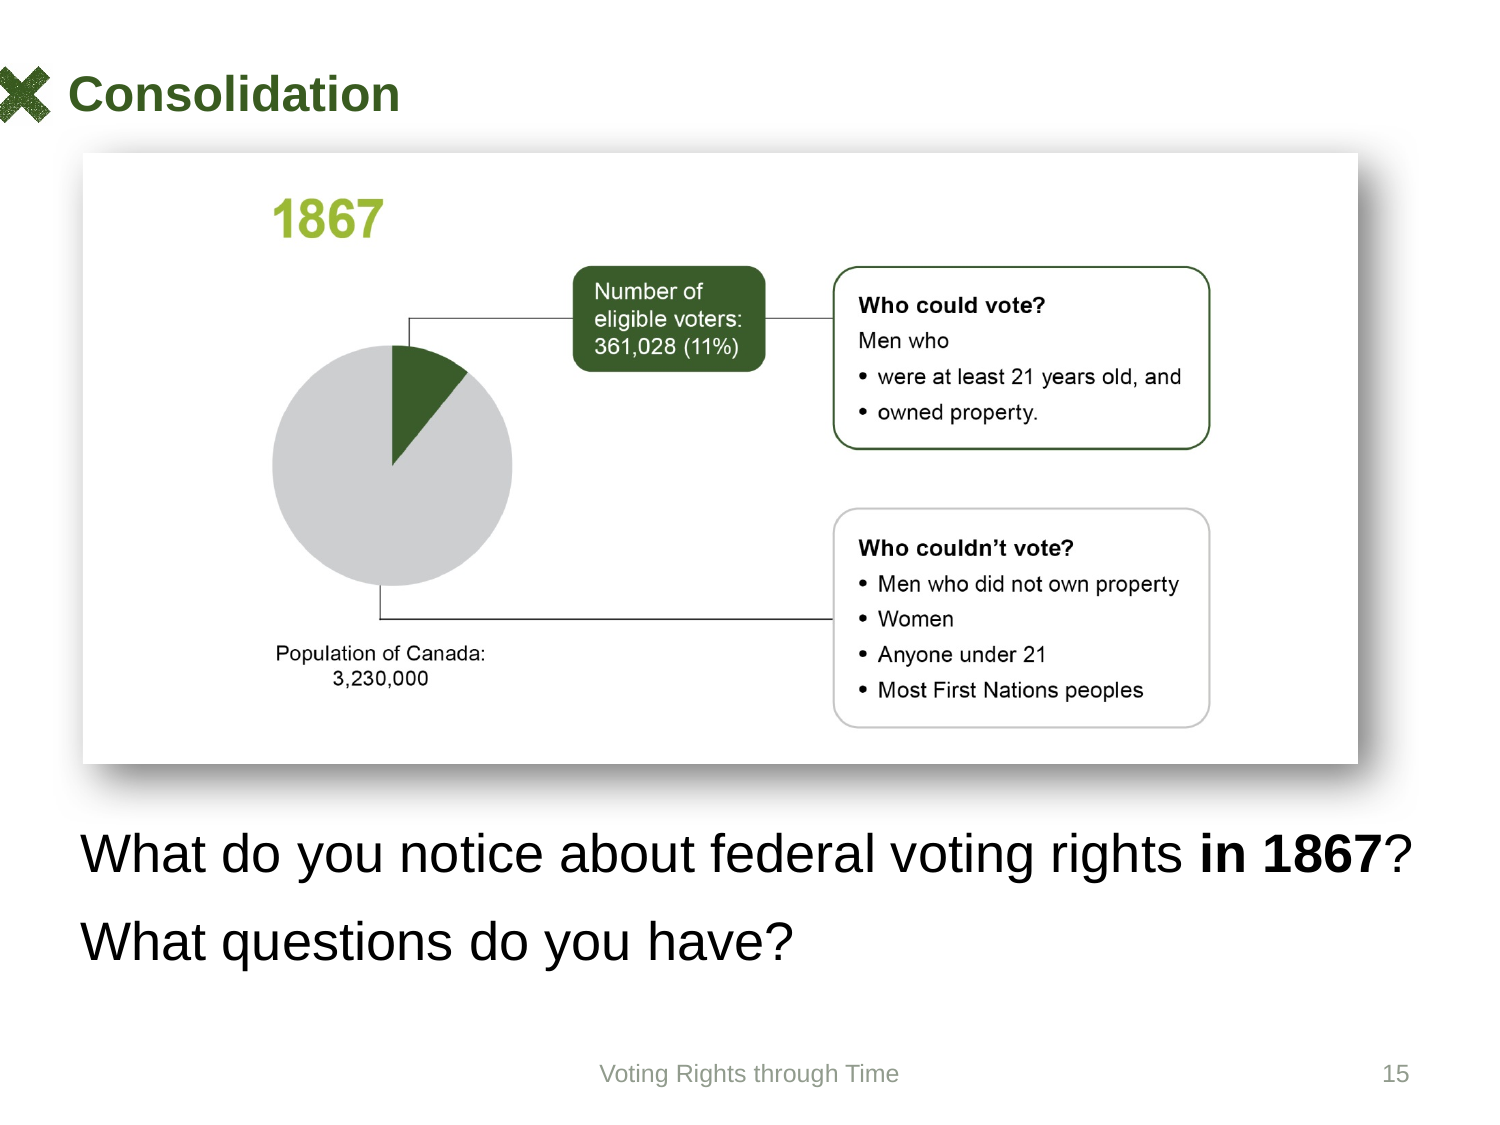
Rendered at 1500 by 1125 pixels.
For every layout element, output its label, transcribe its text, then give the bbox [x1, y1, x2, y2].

slide_number 15 [1074, 1042, 1425, 1103]
footer Voting Rights through Time [512, 1042, 988, 1103]
list What do you notice about federal voting rights in 1867? What questions do you have? [64, 810, 1500, 1033]
text_box Consolidation [53, 54, 1388, 130]
picture [82, 153, 1359, 764]
picture [0, 62, 54, 126]
